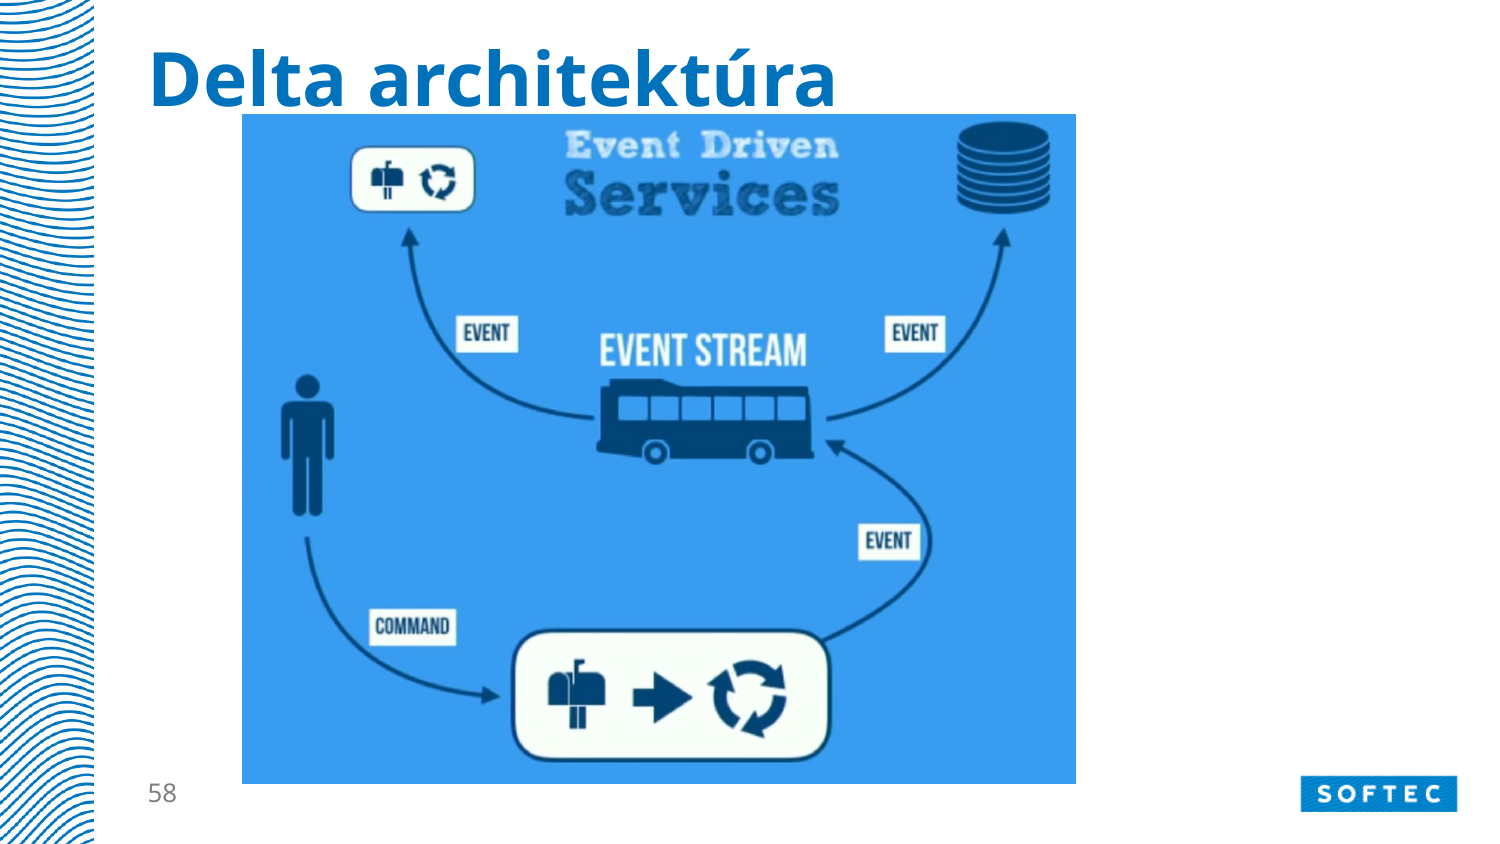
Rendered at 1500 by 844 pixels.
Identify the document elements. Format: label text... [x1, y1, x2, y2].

picture [241, 114, 1076, 784]
picture [0, 0, 94, 844]
picture [1297, 772, 1500, 844]
title Delta architektúra [147, 41, 1412, 124]
